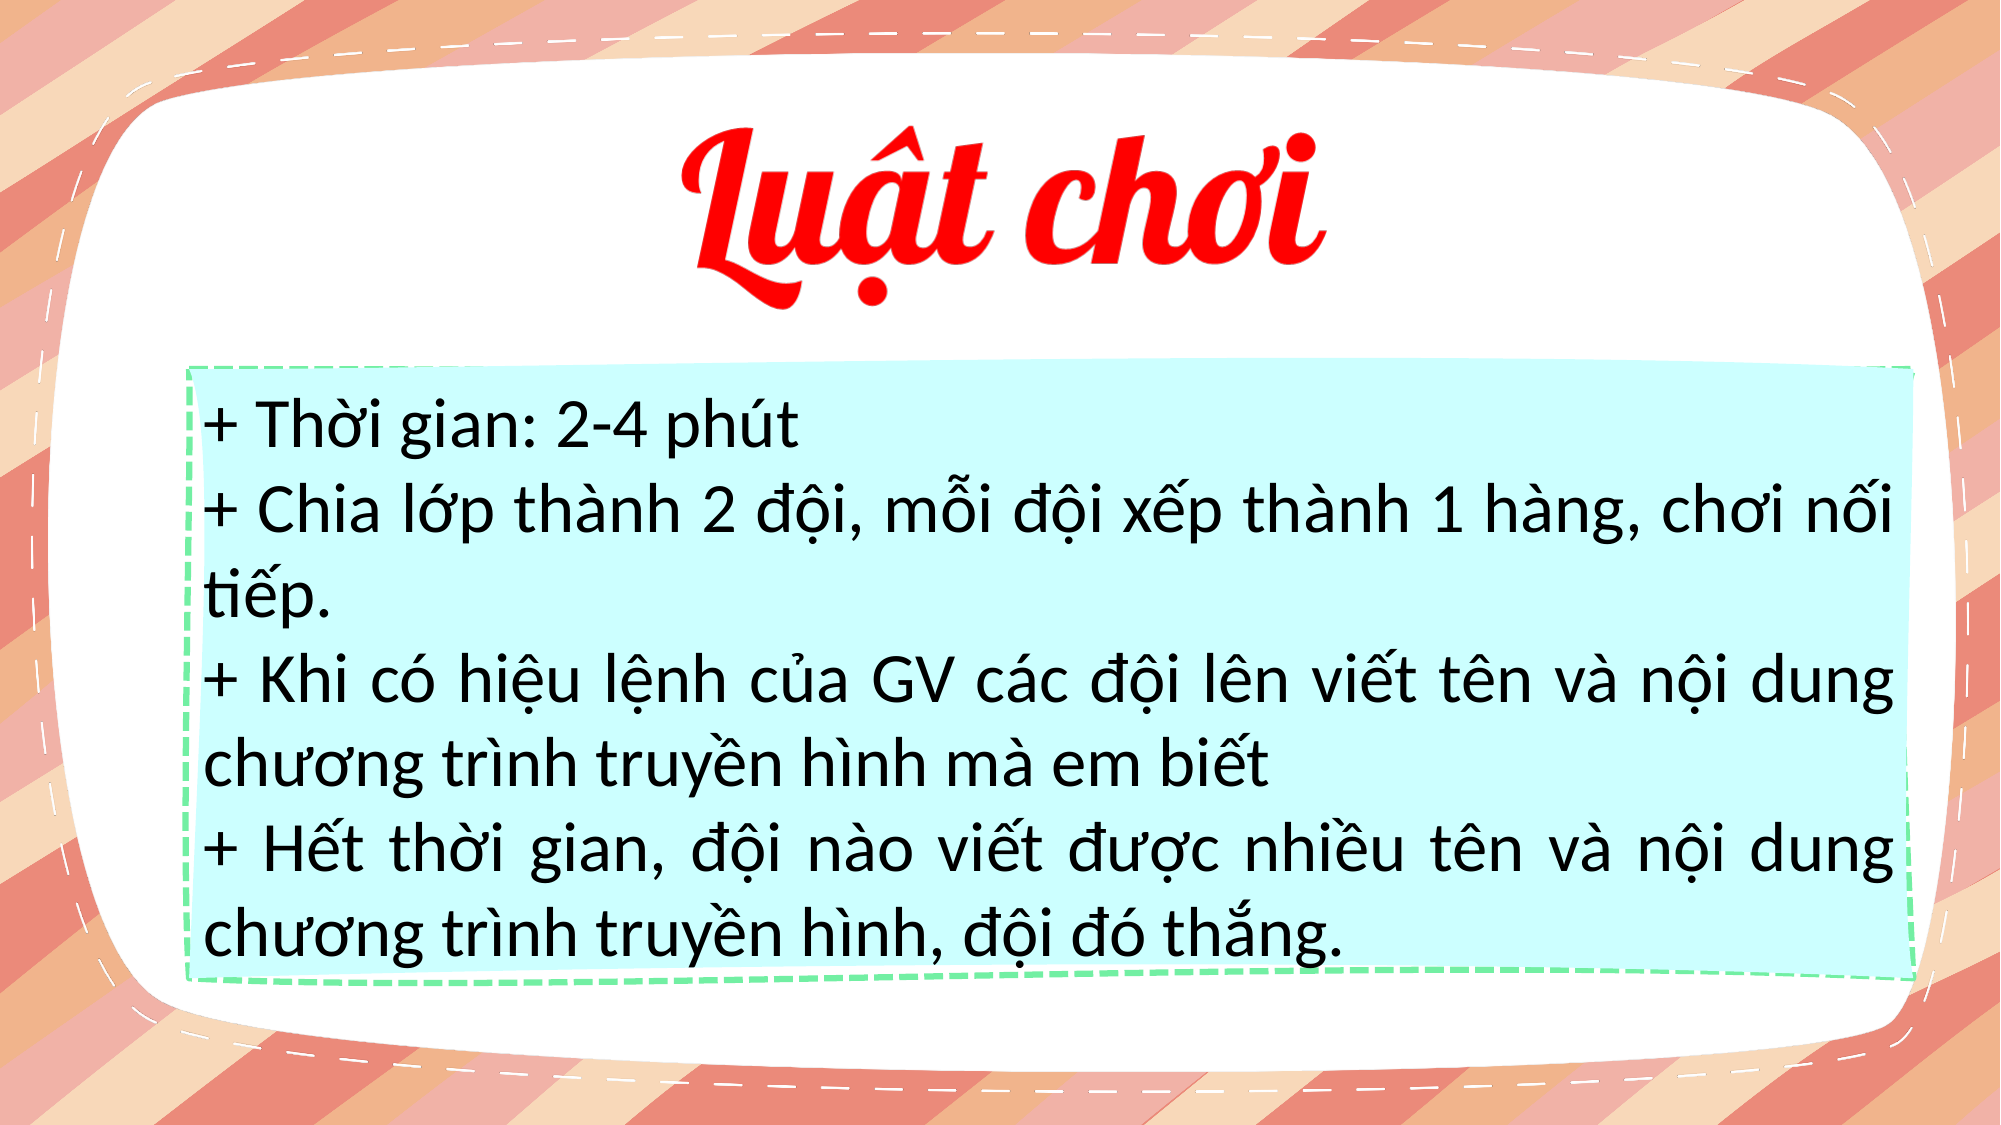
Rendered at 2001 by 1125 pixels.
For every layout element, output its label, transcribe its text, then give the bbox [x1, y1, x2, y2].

picture [0, 0, 2000, 1125]
text_box + Thời gian: 2-4 phút + Chia lớp thành 2 đội, mỗi đội xếp thành 1 hàng, chơi nối tiếp. + Khi có hiệu lệnh của GV các đội lên viết tên và nội dung chương trình truyền hình mà em biết + Hết thời gian, đội nào viết được nhiều tên và nội dung chương trình truyền hình, đội đó thắng. [187, 358, 1914, 980]
